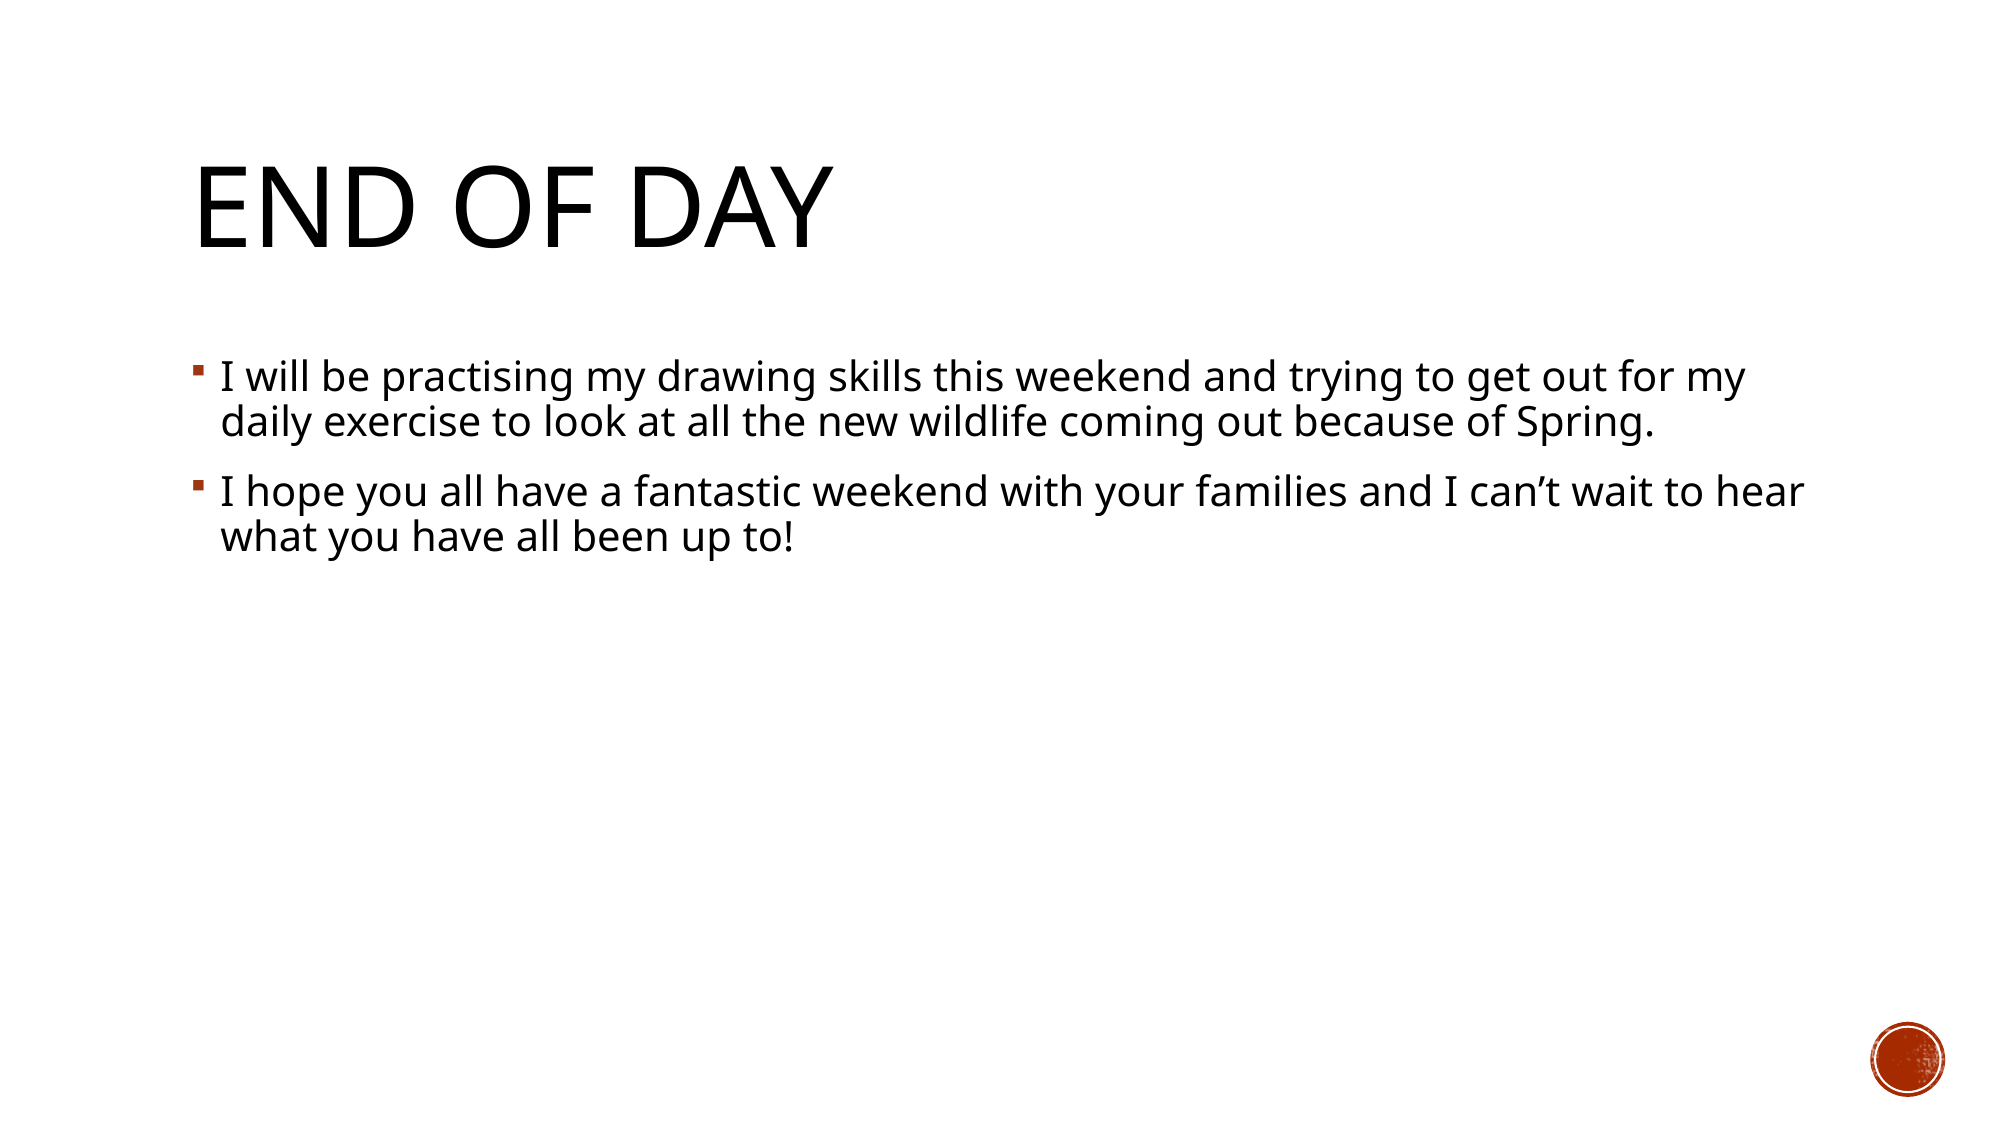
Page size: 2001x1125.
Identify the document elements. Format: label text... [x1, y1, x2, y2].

list I will be practising my drawing skills this weekend and trying to get out for my daily exercise to look at all the new wildlife coming out because of Spring. I hope you all have a fantastic weekend with your families and I can’t wait to hear what you have all been up to! [175, 348, 1826, 1013]
title End of Day [175, 79, 1826, 344]
